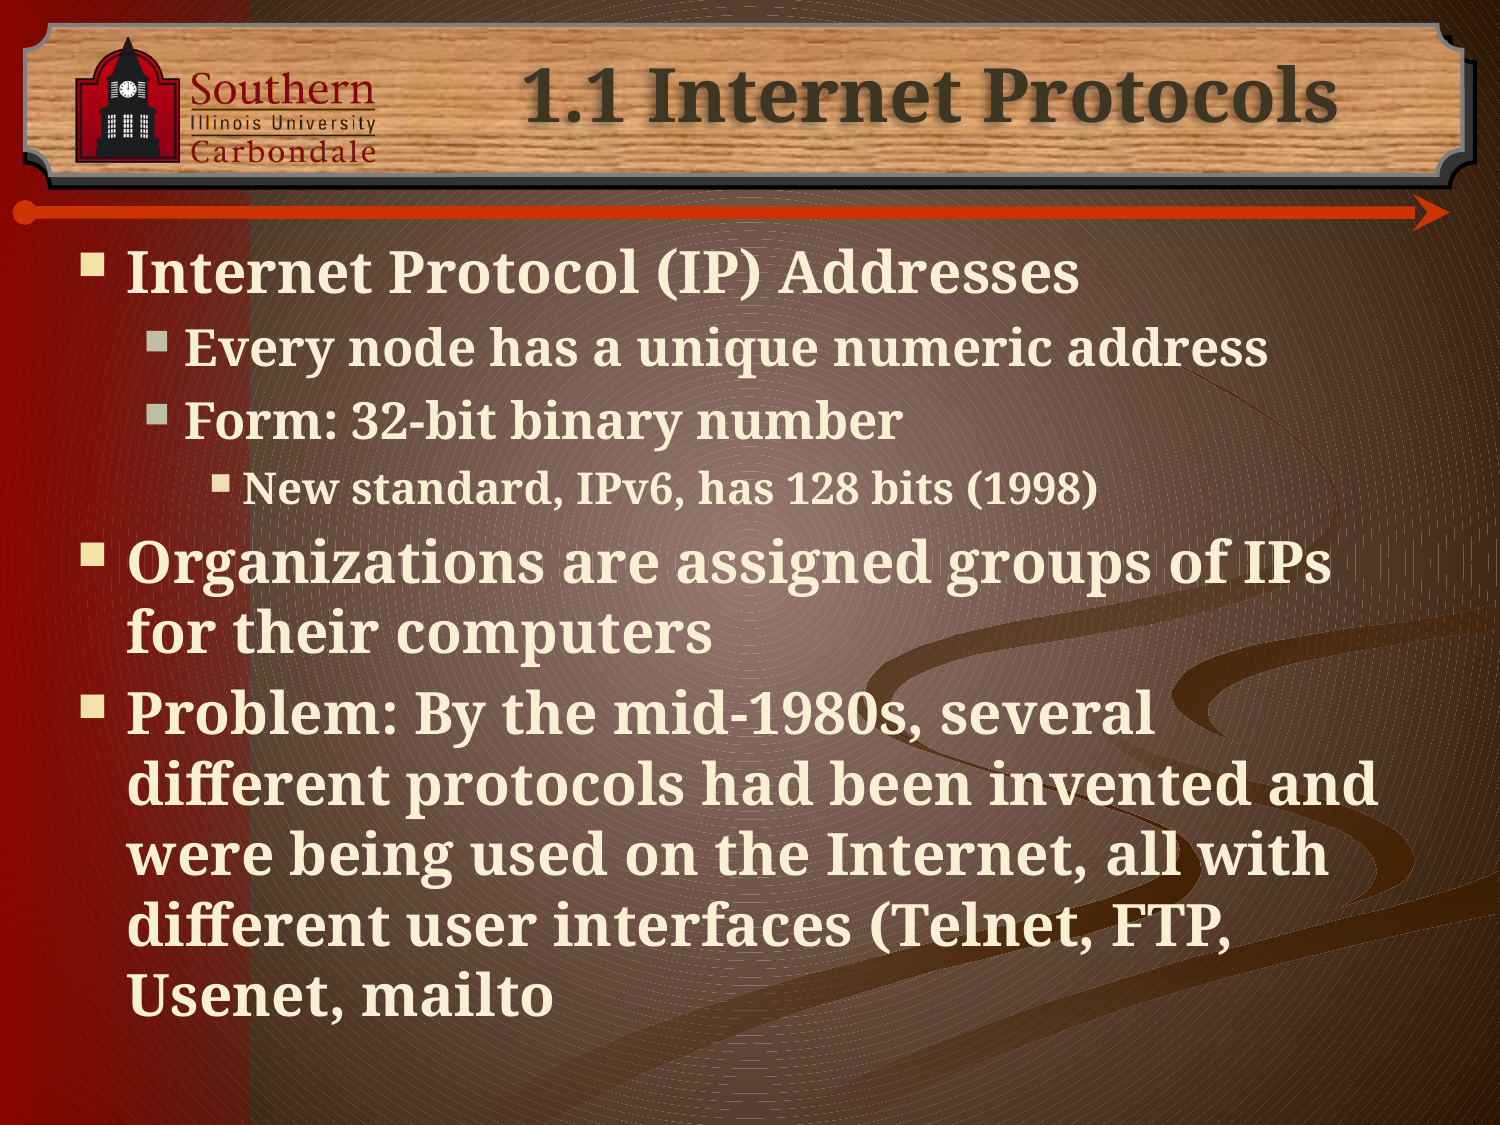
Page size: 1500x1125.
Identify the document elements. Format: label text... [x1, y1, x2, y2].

picture [28, 28, 399, 172]
title 1.1 Internet Protocols [399, 24, 1463, 176]
list Internet Protocol (IP) Addresses Every node has a unique numeric address Form: 32-bit binary number New standard, IPv6, has 128 bits (1998) Organizations are assigned groups of IPs for their computers Problem: By the mid-1980s, several different protocols had been invented and were being used on the Internet, all with different user interfaces (Telnet, FTP, Usenet, mailto [62, 224, 1438, 1038]
